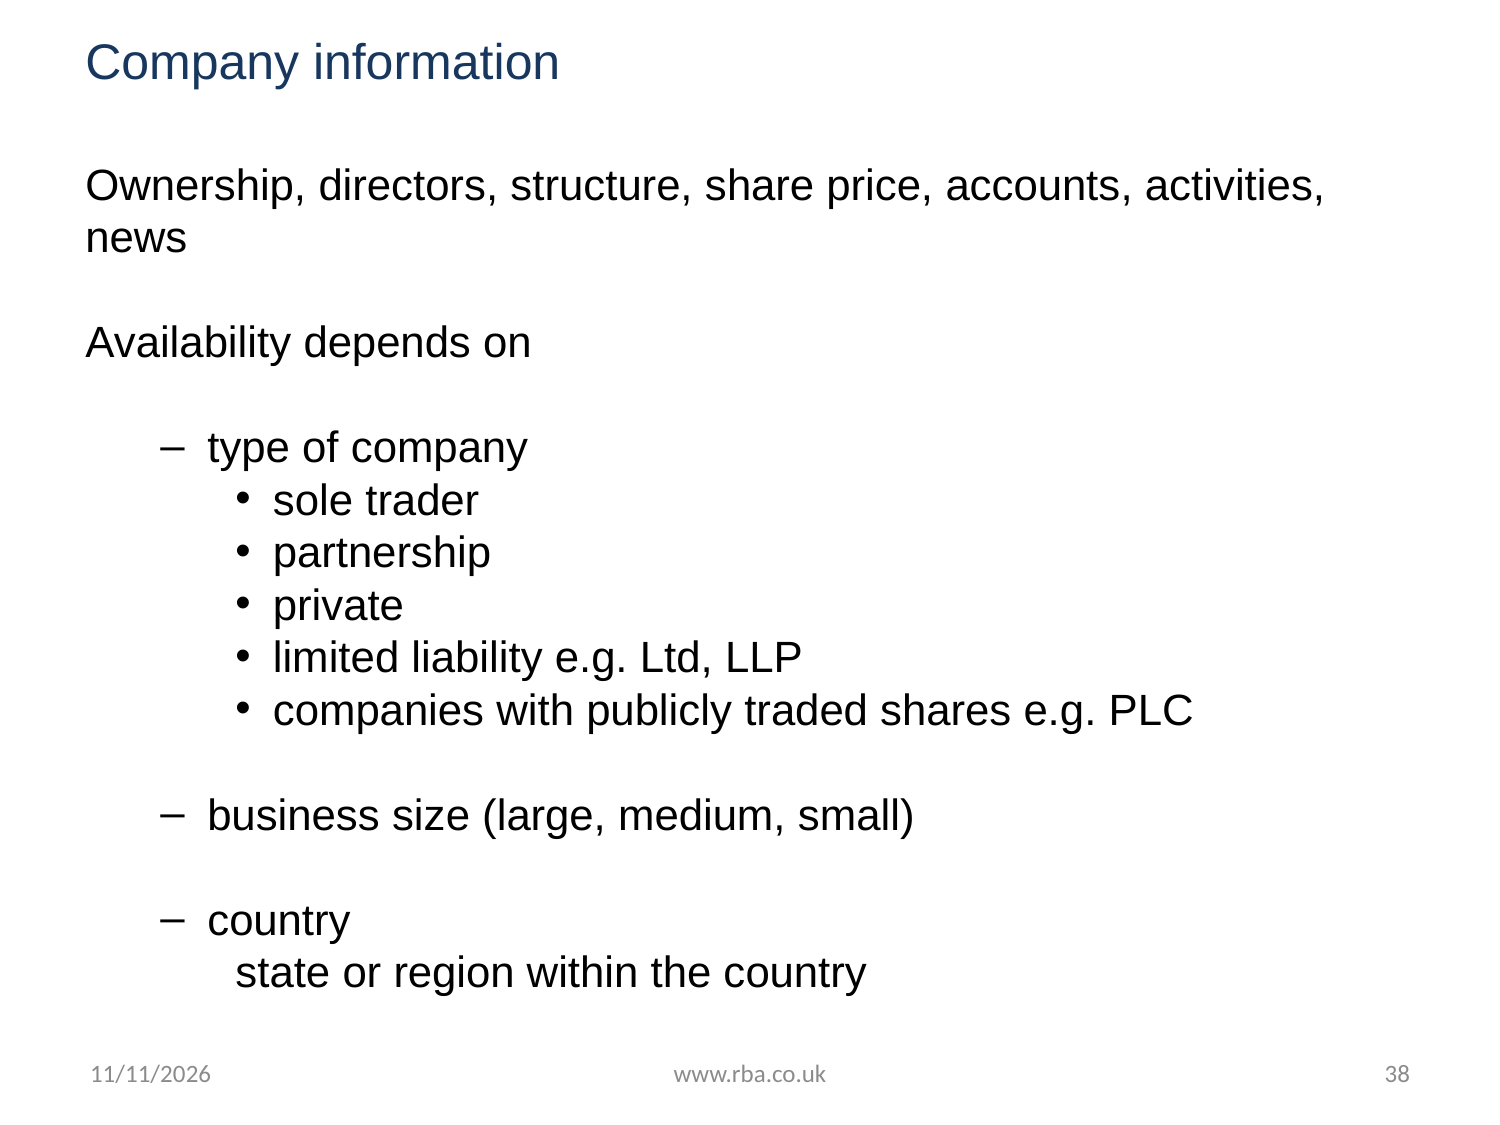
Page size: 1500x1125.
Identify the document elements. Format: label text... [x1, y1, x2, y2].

title Company information [70, 11, 1421, 108]
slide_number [75, 1042, 425, 1103]
footer www.rba.co.uk [512, 1042, 988, 1103]
slide_number 38 [1074, 1042, 1425, 1103]
list Ownership, directors, structure, share price, accounts, activities, news Availability depends on type of company sole trader partnership private limited liability e.g. Ltd, LLP companies with publicly traded shares e.g. PLC business size (large, medium, small) country state or region within the country [70, 148, 1421, 1006]
